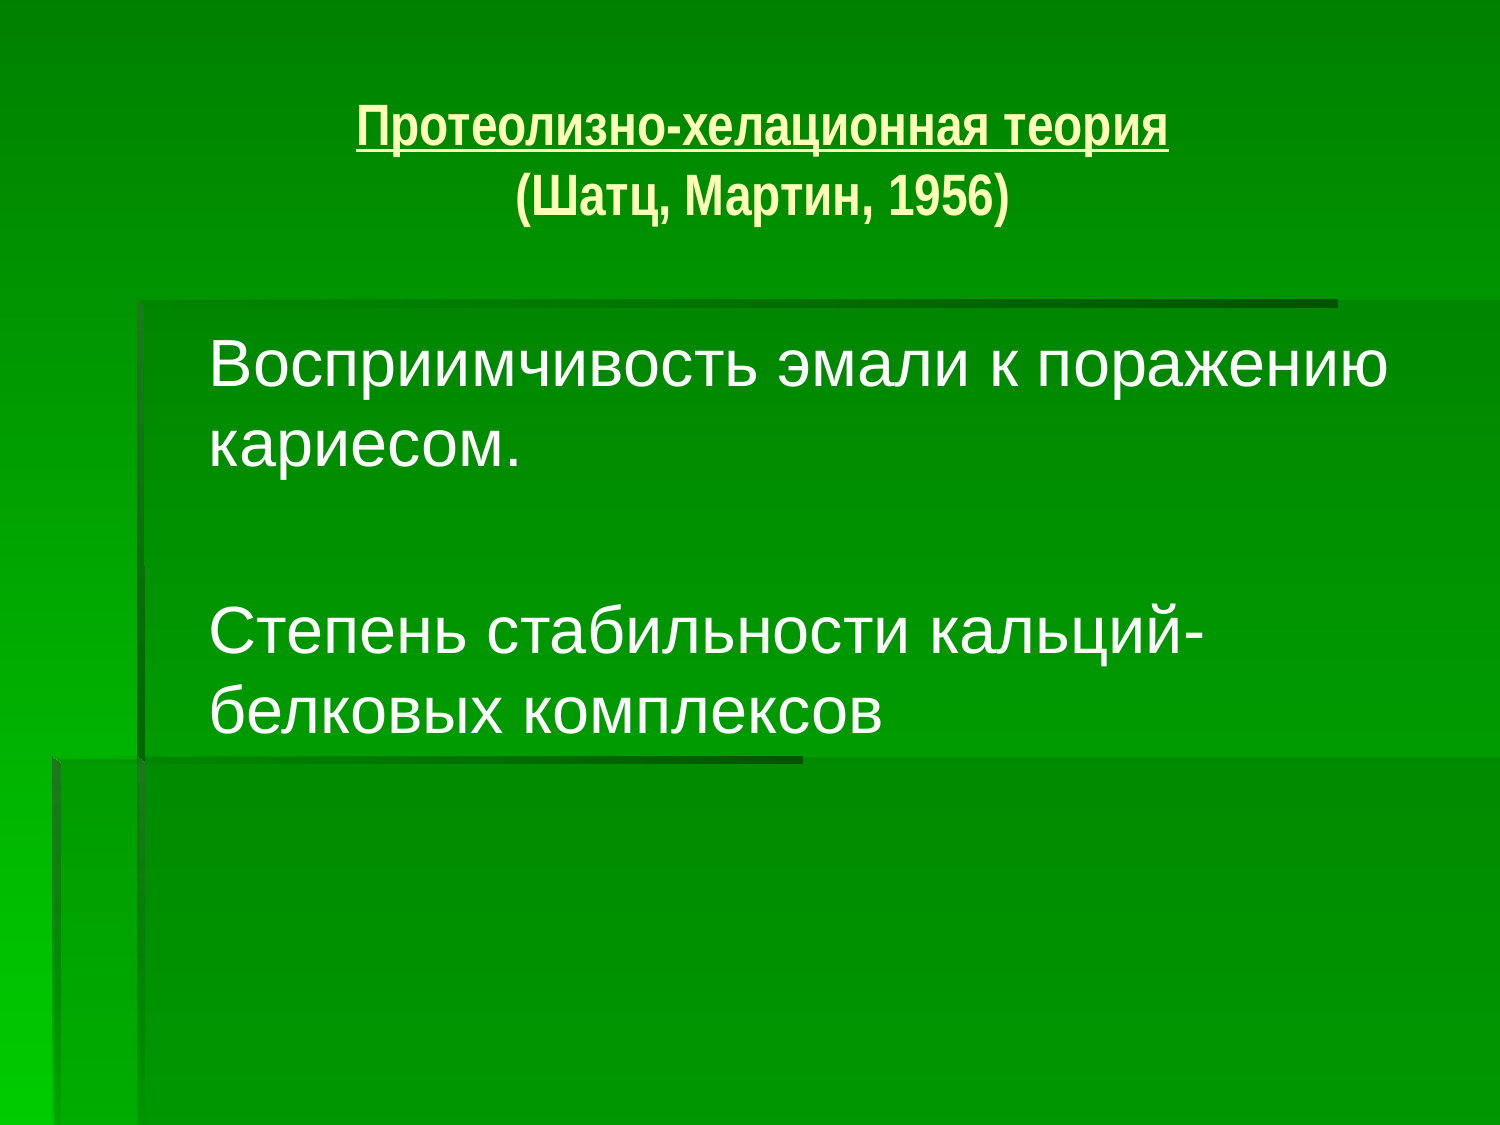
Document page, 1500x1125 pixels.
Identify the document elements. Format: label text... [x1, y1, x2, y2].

list Восприимчивость эмали к поражению кариесом. Степень стабильности кальций-белковых комплексов [137, 312, 1452, 1001]
title Протеолизно-хелационная теория (Шатц, Мартин, 1956) [74, 39, 1451, 276]
